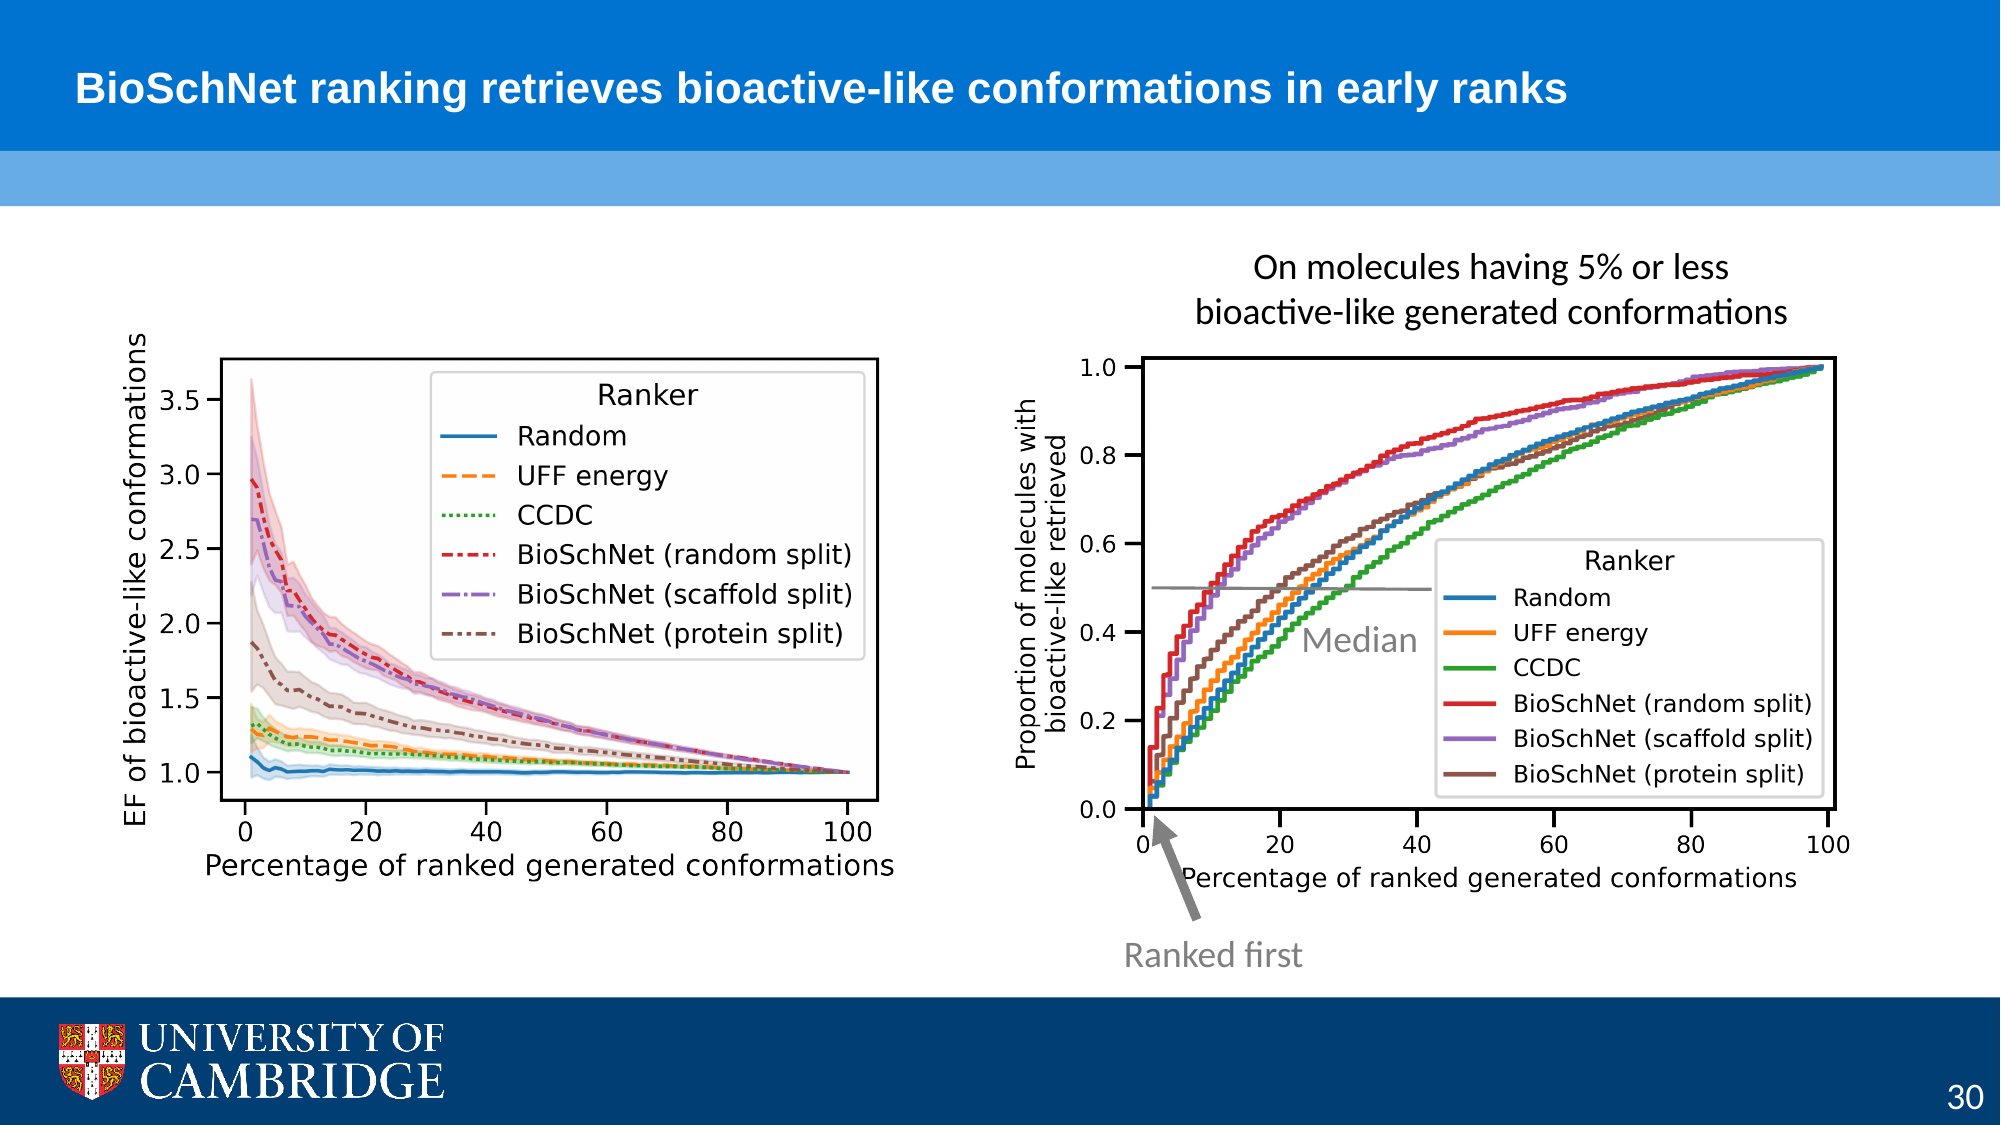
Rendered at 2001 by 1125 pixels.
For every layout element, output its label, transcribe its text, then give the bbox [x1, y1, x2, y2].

text_box 30 [1931, 1064, 2000, 1125]
picture [91, 327, 909, 912]
picture [59, 1022, 444, 1100]
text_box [1151, 587, 1450, 669]
list BioSchNet ranking retrieves bioactive-like conformations in early ranks [59, 58, 1916, 152]
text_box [984, 234, 1879, 925]
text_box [1109, 815, 1326, 983]
